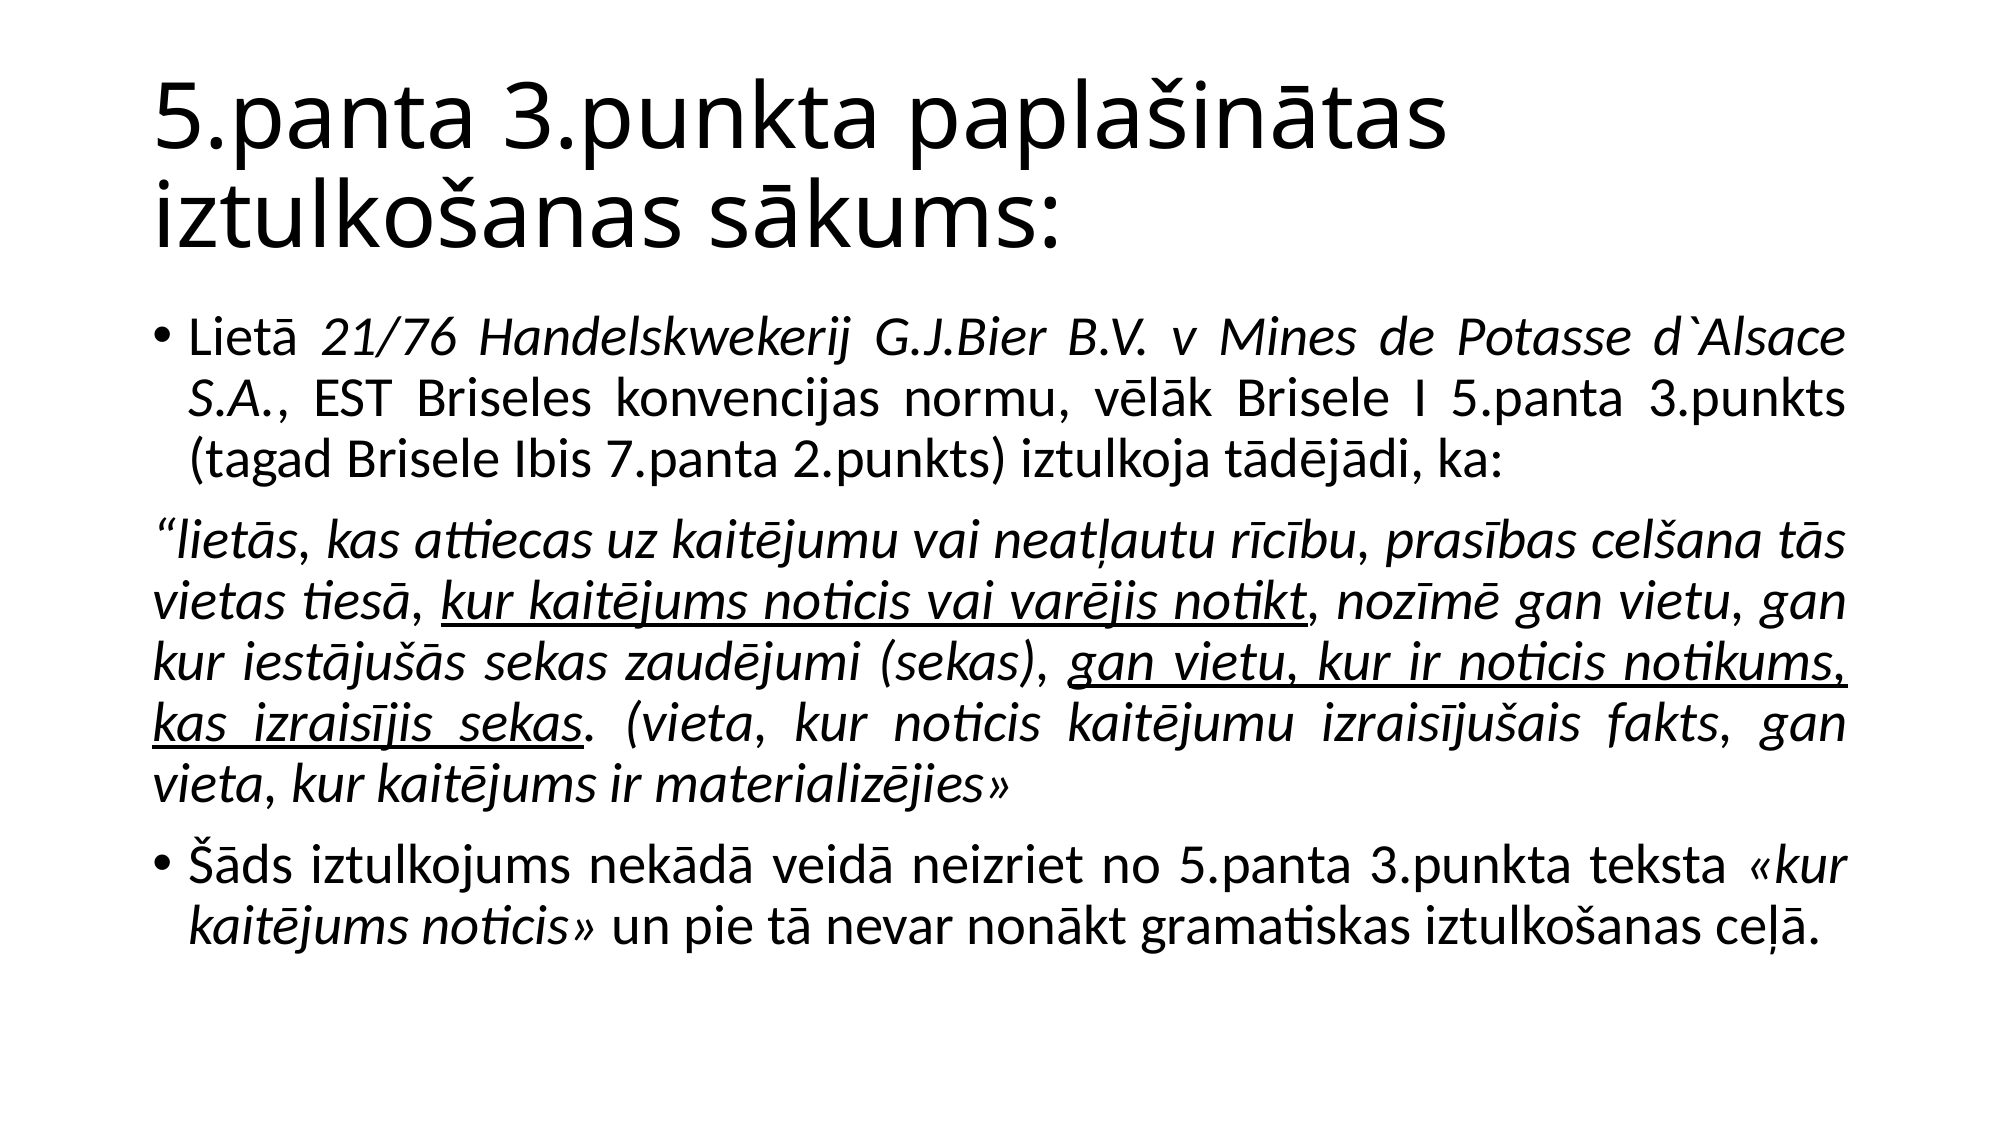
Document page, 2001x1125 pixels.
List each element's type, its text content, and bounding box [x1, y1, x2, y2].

title 5.panta 3.punkta paplašinātas iztulkošanas sākums: [137, 59, 1863, 278]
list Lietā 21/76 Handelskwekerij G.J.Bier B.V. v Mines de Potasse d`Alsace S.A., EST Briseles konvencijas normu, vēlāk Brisele I 5.panta 3.punkts (tagad Brisele Ibis 7.panta 2.punkts) iztulkoja tādējādi, ka: “lietās, kas attiecas uz kaitējumu vai neatļautu rīcību, prasības celšana tās vietas tiesā, kur kaitējums noticis vai varējis notikt, nozīmē gan vietu, gan kur iestājušās sekas zaudējumi (sekas), gan vietu, kur ir noticis notikums, kas izraisījis sekas. (vieta, kur noticis kaitējumu izraisījušais fakts, gan vieta, kur kaitējums ir materializējies» Šāds iztulkojums nekādā veidā neizriet no 5.panta 3.punkta teksta «kur kaitējums noticis» un pie tā nevar nonākt gramatiskas iztulkošanas ceļā. [137, 299, 1863, 1014]
